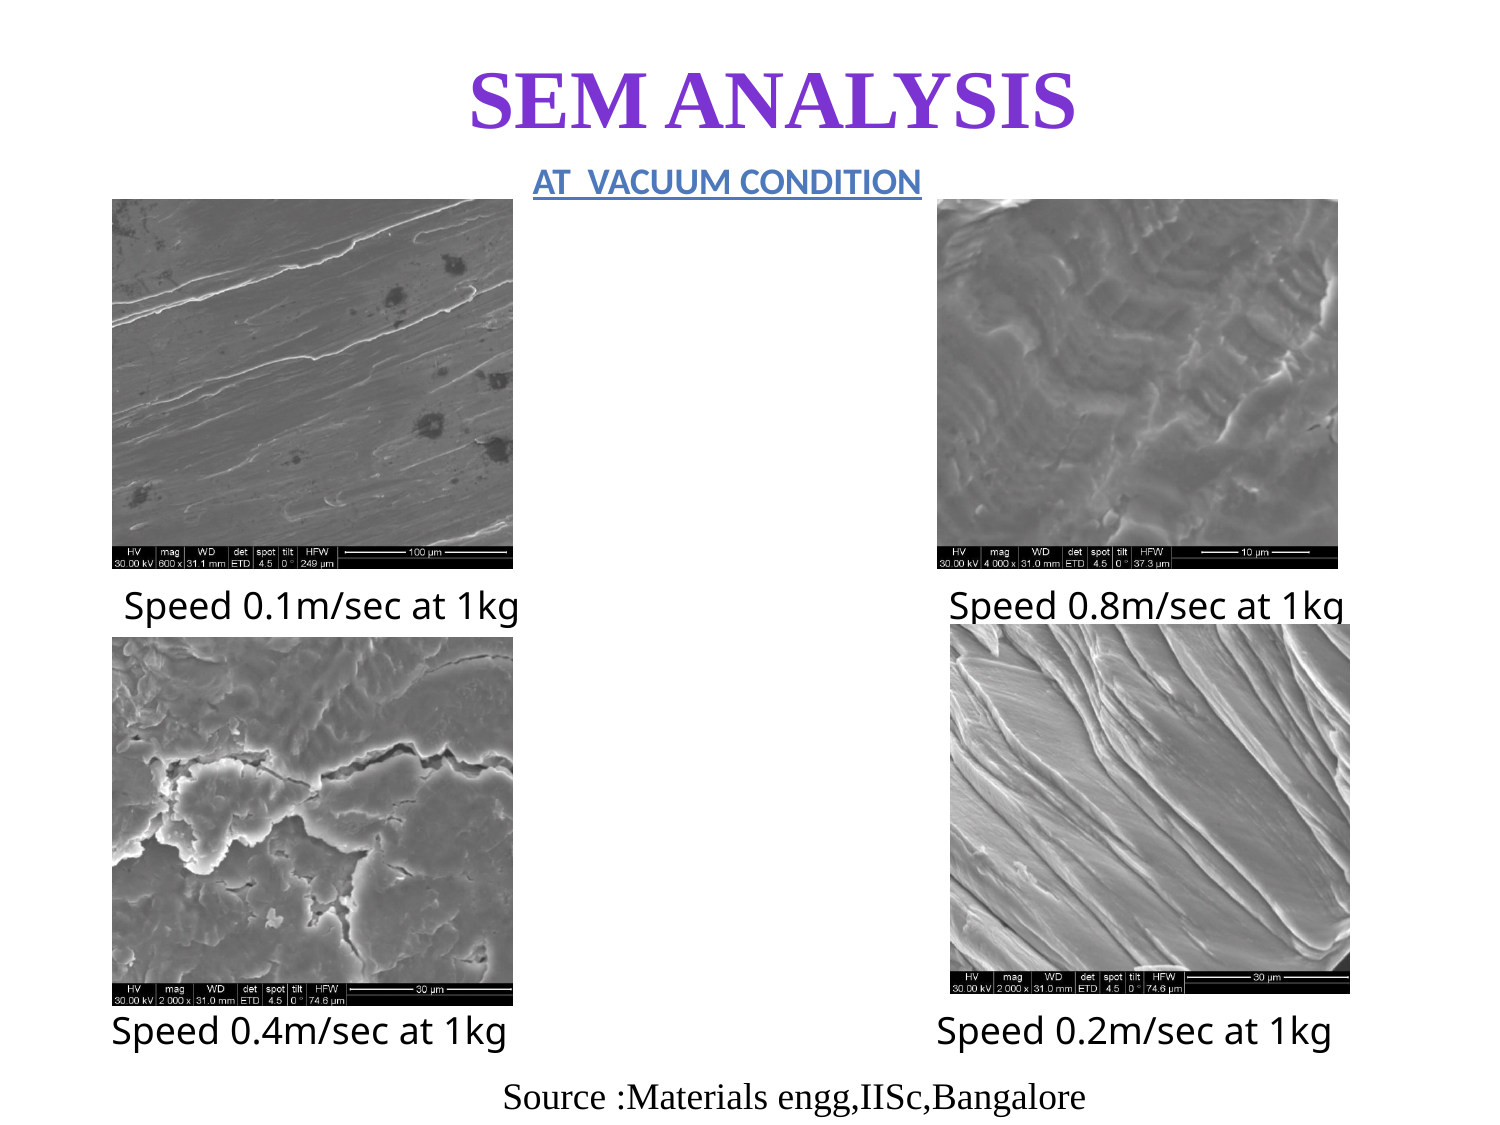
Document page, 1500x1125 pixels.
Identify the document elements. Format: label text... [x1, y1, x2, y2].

picture [112, 199, 513, 569]
text_box Speed 0.4m/sec at 1kg [96, 999, 523, 1060]
text_box Speed 0.2m/sec at 1kg [921, 999, 1348, 1060]
text_box At vacuum condition [517, 149, 937, 210]
picture [937, 199, 1338, 569]
picture [949, 624, 1351, 994]
text_box Source :Materials engg,IISc,Bangalore [487, 1064, 1200, 1125]
text_box SEM Analysis [453, 37, 1093, 153]
picture [112, 637, 513, 1007]
text_box Speed 0.1m/sec at 1kg [109, 574, 536, 635]
text_box Speed 0.8m/sec at 1kg [934, 574, 1361, 635]
